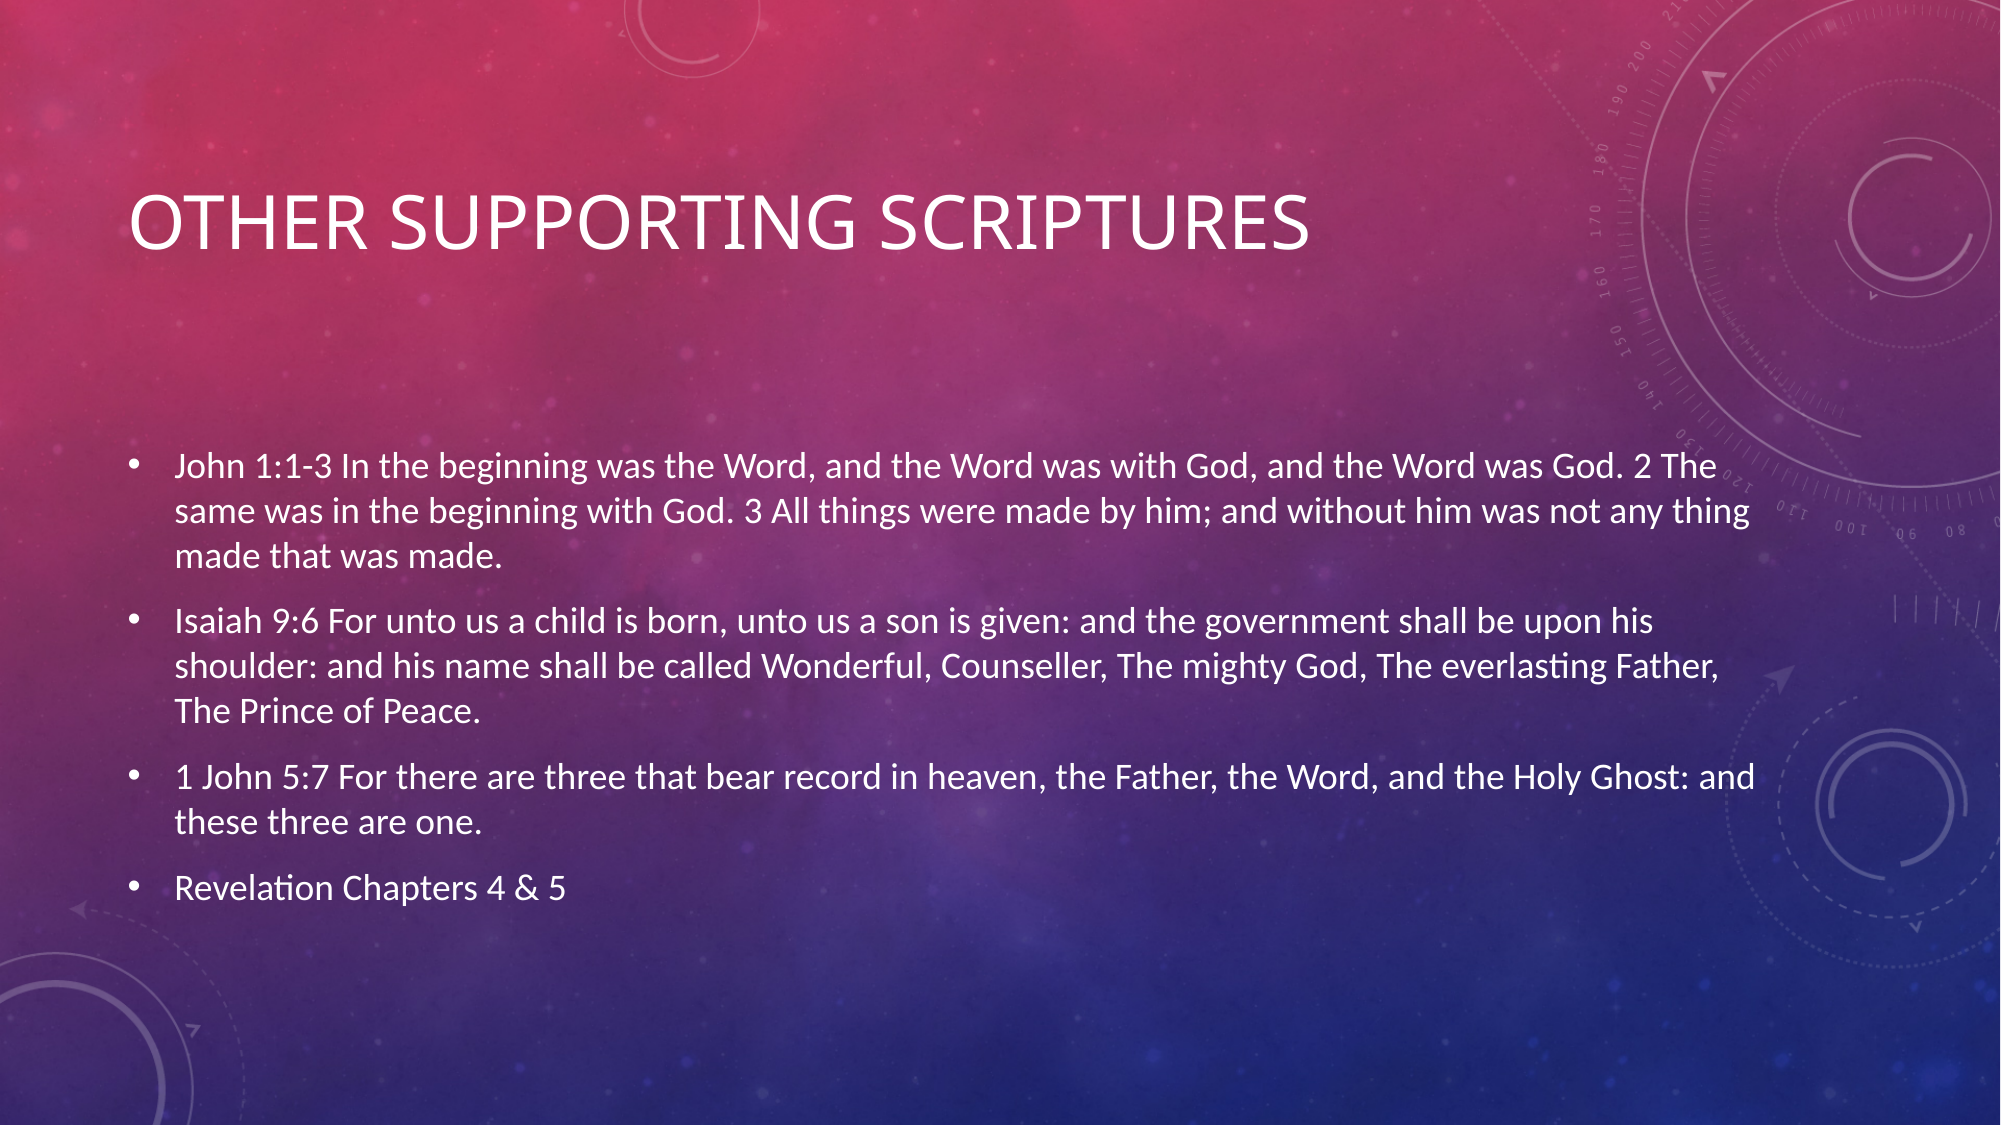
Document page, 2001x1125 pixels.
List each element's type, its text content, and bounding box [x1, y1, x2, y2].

title Other Supporting Scriptures [112, 99, 1775, 339]
picture [0, 0, 2001, 1125]
list John 1:1-3 In the beginning was the Word, and the Word was with God, and the Word was God. 2 The same was in the beginning with God. 3 All things were made by him; and without him was not any thing made that was made. Isaiah 9:6 For unto us a child is born, unto us a son is given: and the government shall be upon his shoulder: and his name shall be called Wonderful, Counseller, The mighty God, The everlasting Father, The Prince of Peace. 1 John 5:7 For there are three that bear record in heaven, the Father, the Word, and the Holy Ghost: and these three are one. Revelation Chapters 4 & 5 [112, 351, 1775, 1064]
